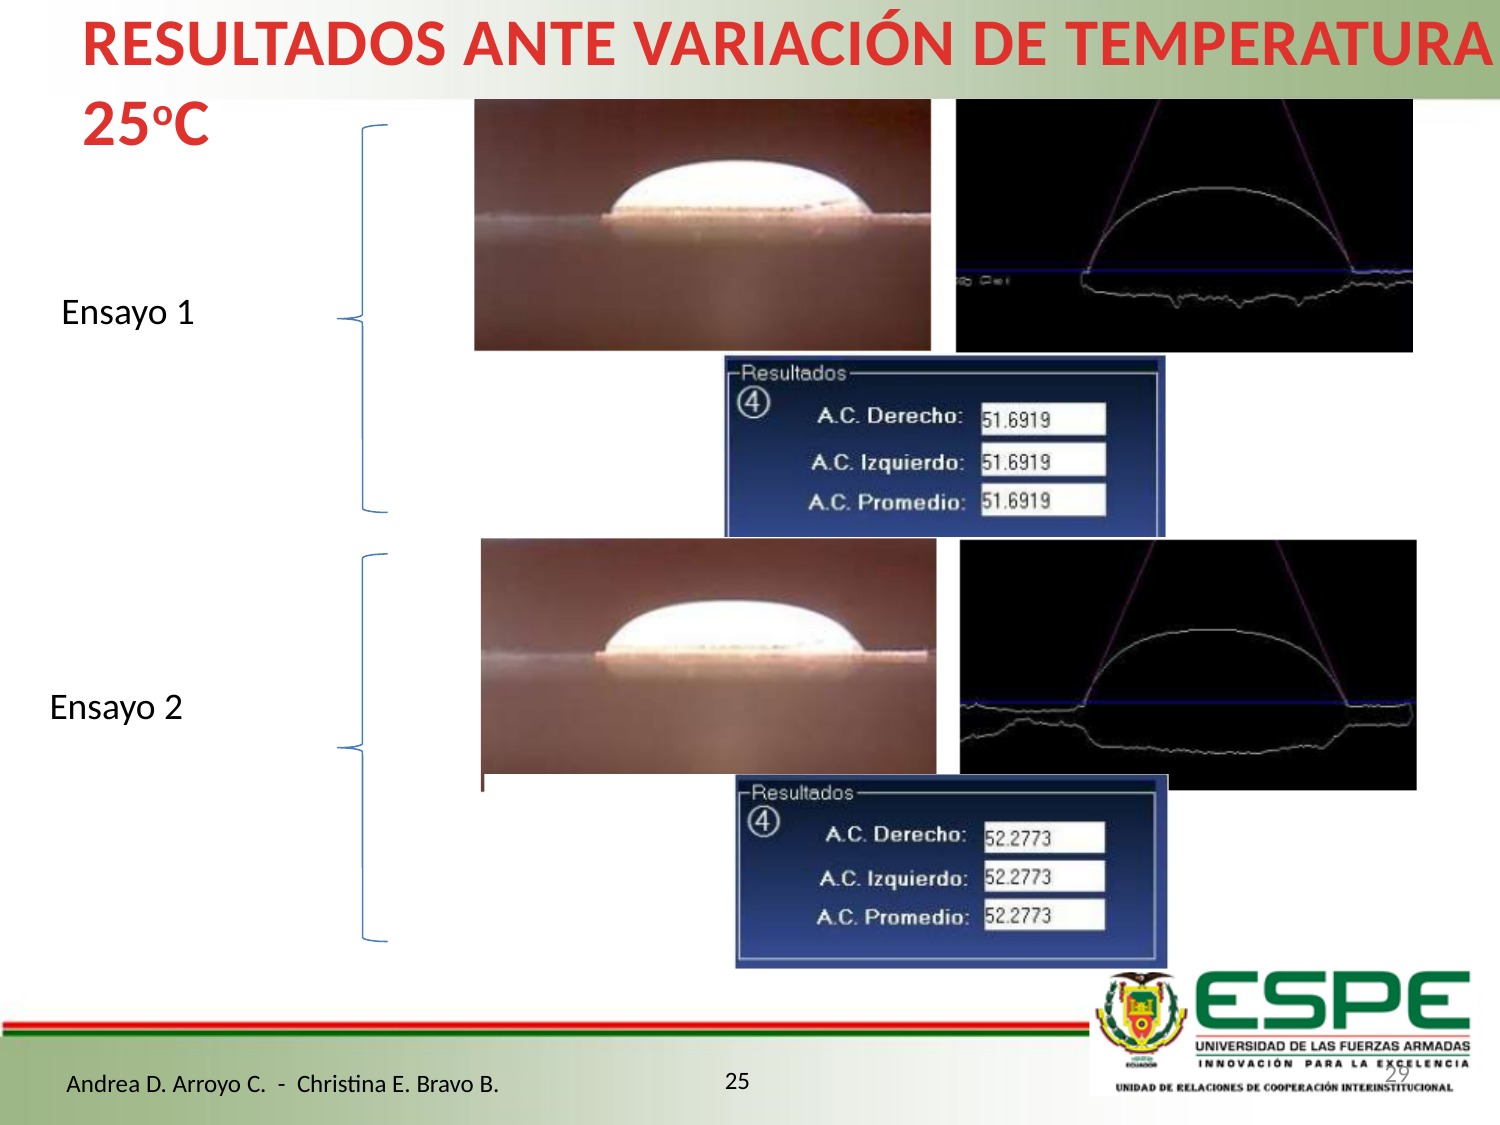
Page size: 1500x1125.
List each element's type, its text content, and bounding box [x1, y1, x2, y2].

footer 25 [699, 1050, 775, 1110]
text_box RESULTADOS ANTE VARIACIÓN DE TEMPERATURA 25oC [68, 0, 1500, 167]
text_box Andrea D. Arroyo C. - Christina E. Bravo B. [45, 1052, 521, 1113]
slide_number 29 [1074, 1042, 1425, 1103]
picture [0, 0, 1500, 1125]
text_box Ensayo 1 [46, 279, 211, 340]
text_box [336, 553, 388, 943]
text_box [336, 124, 388, 514]
text_box Ensayo 2 [34, 674, 199, 735]
